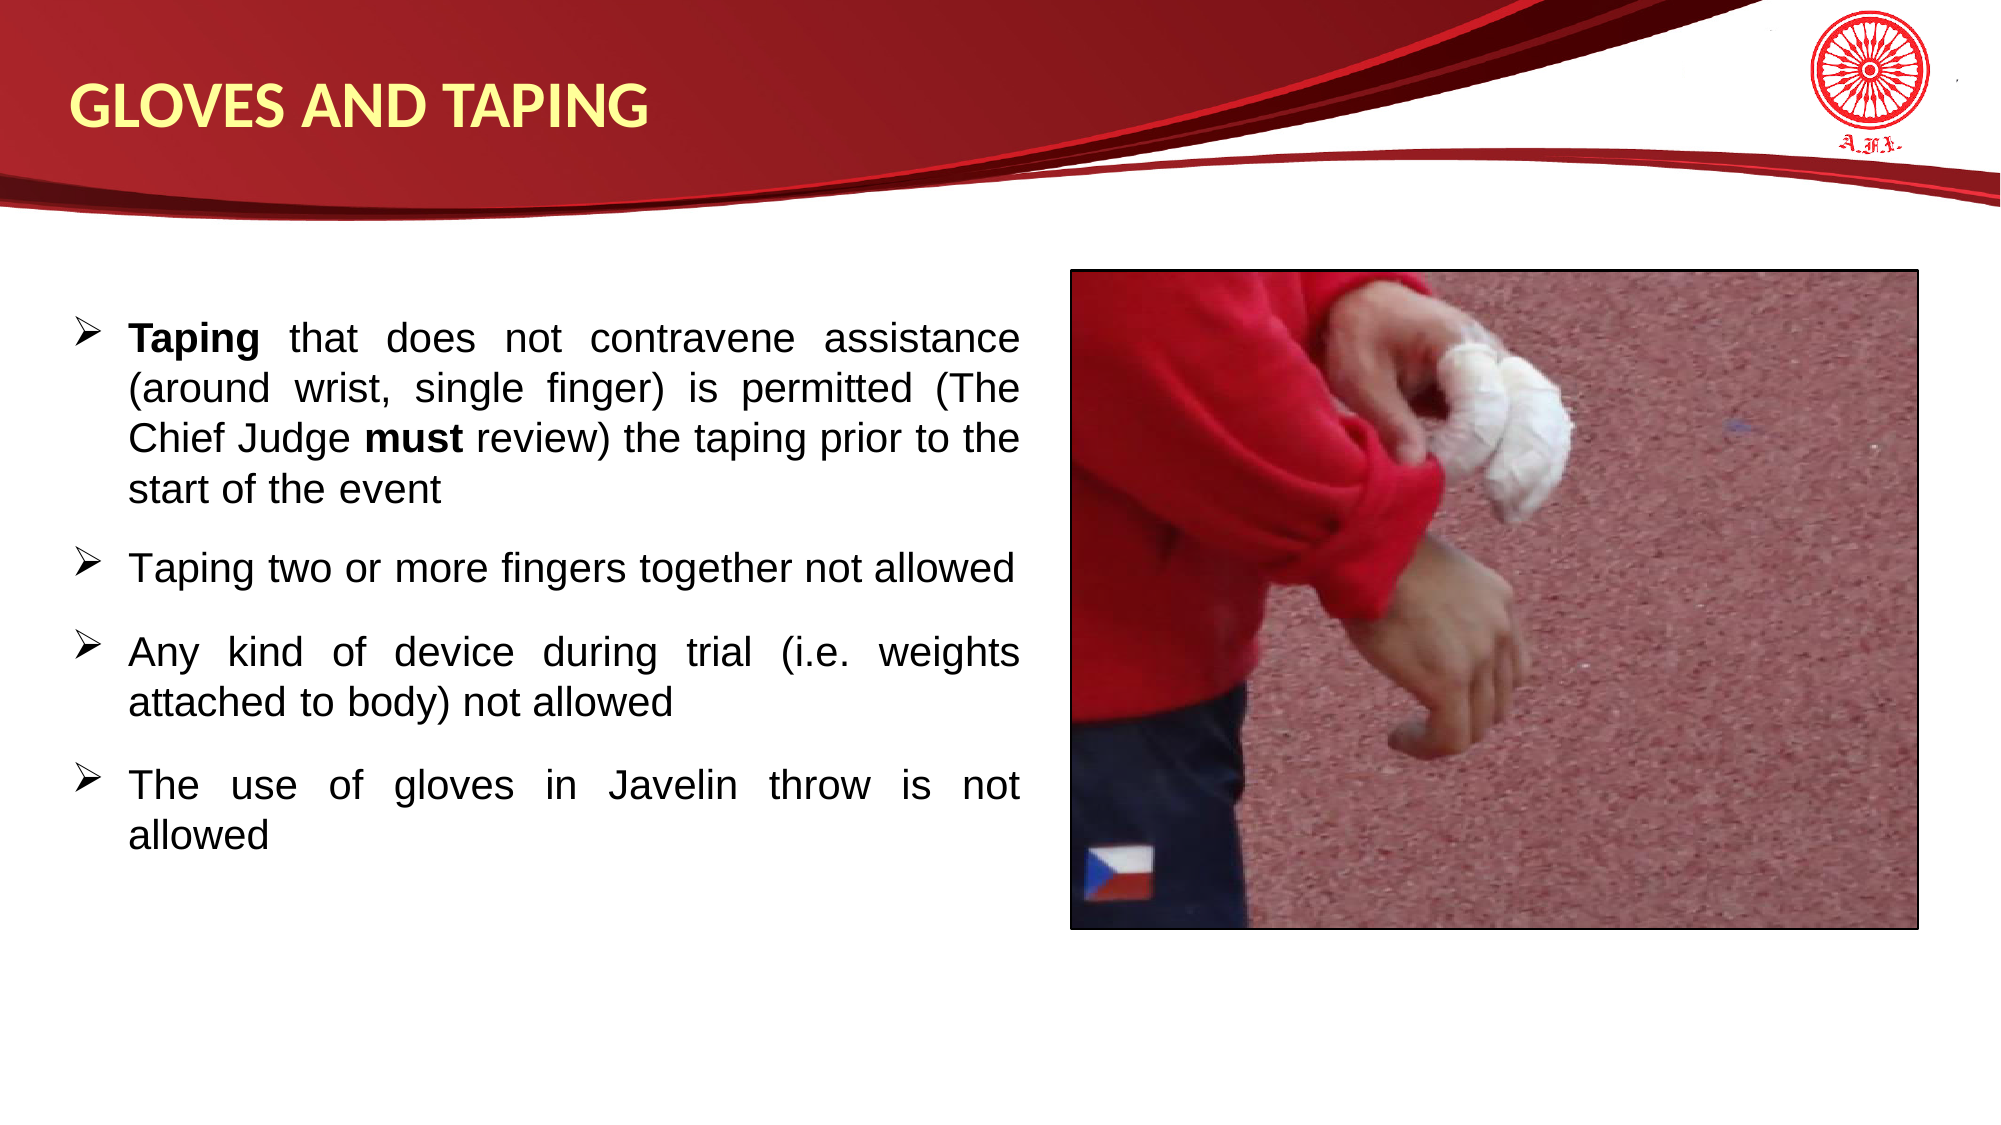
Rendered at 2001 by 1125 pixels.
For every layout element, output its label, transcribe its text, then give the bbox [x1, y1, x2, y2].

text_box [1070, 270, 1918, 929]
list Taping that does not contravene assistance (around wrist, single finger) is permitted (The Chief Judge must review) the taping prior to the start of the event Taping two or more fingers together not allowed Any kind of device during trial (i.e. weights attached to body) not allowed The use of gloves in Javelin throw is not allowed [55, 303, 1036, 929]
text_box GLOVES AND TAPING [55, 53, 1237, 148]
picture [0, 0, 2001, 1125]
